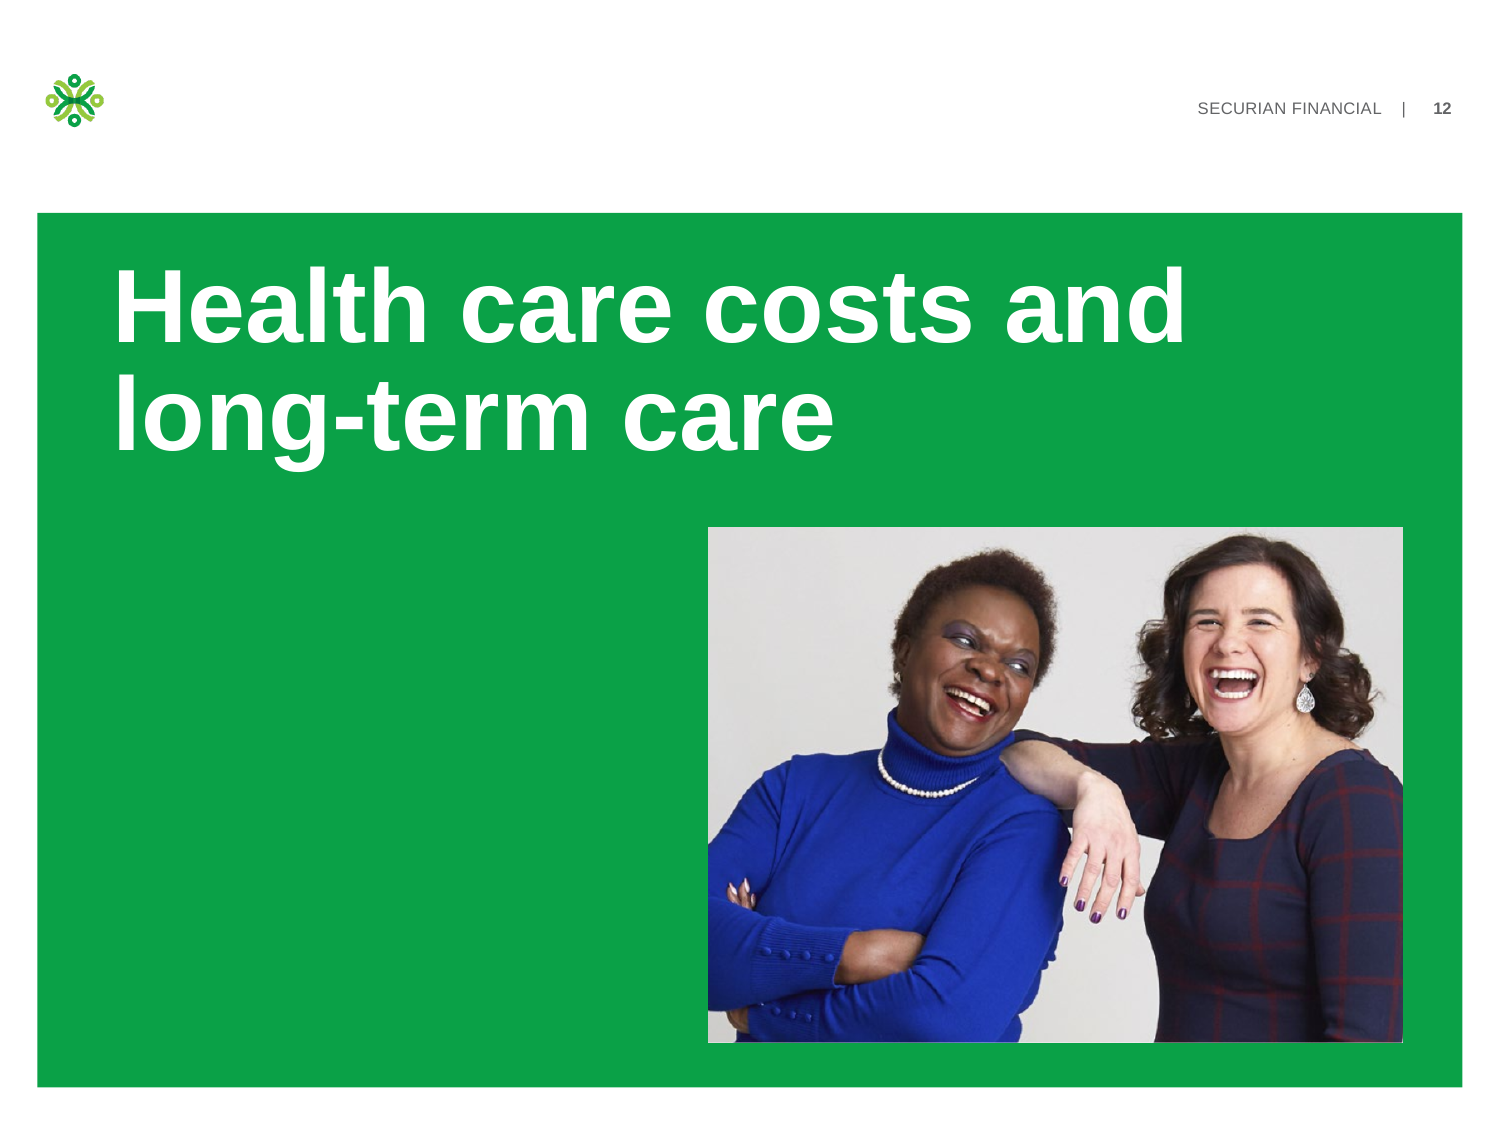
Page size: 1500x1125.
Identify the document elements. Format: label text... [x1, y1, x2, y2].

picture [45, 74, 107, 131]
picture [708, 527, 1403, 1043]
title Health care costs and long-term care [112, 254, 1392, 1056]
